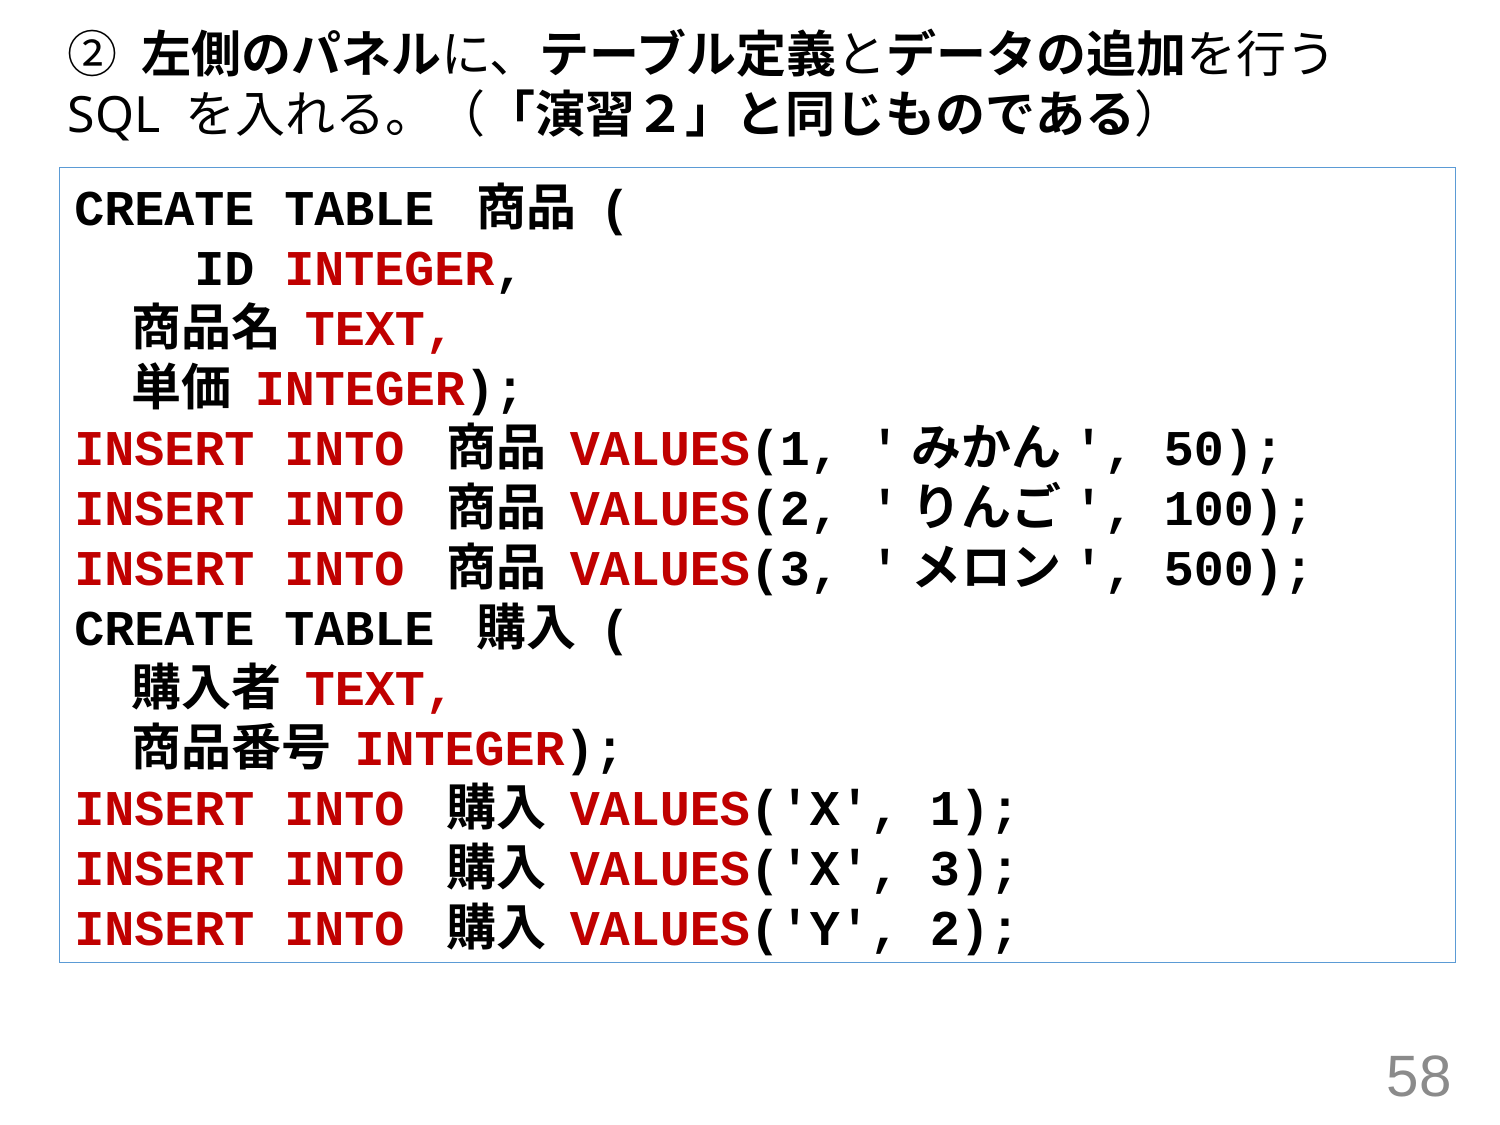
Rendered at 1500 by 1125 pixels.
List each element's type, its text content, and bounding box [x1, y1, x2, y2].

list ② 左側のパネルに、テーブル定義とデータの追加を行う SQL を入れる。（「演習２」と同じものである） [52, 14, 1441, 191]
text_box CREATE TABLE 商品 ( ID INTEGER, 商品名 TEXT, 単価 INTEGER); INSERT INTO 商品 VALUES(1, 'みかん', 50); INSERT INTO 商品 VALUES(2, 'りんご', 100); INSERT INTO 商品 VALUES(3, 'メロン', 500); CREATE TABLE 購入 ( 購入者 TEXT, 商品番号 INTEGER); INSERT INTO 購入 VALUES('X', 1); INSERT INTO 購入 VALUES('X', 3); INSERT INTO 購入 VALUES('Y', 2); [59, 167, 1456, 963]
slide_number 58 [1129, 1042, 1467, 1103]
